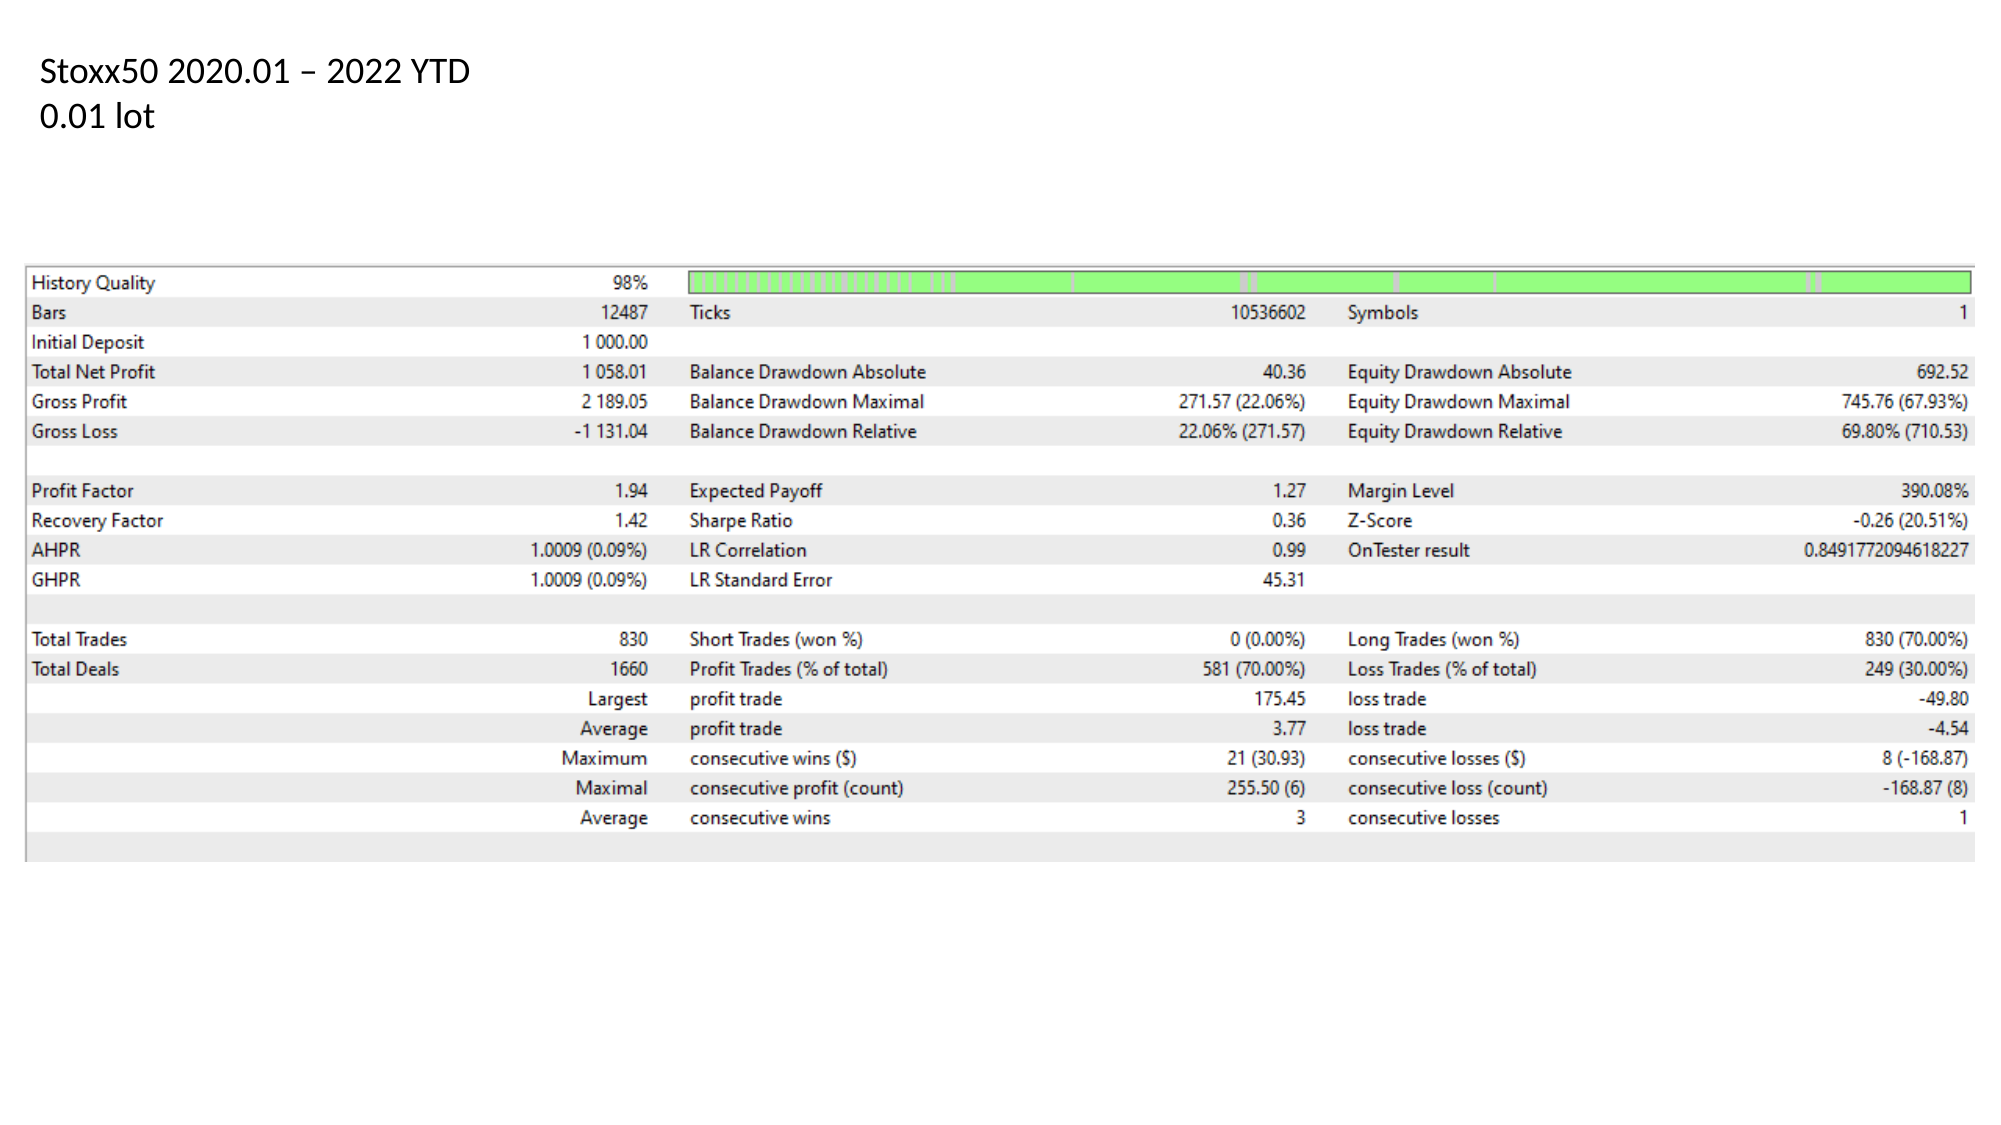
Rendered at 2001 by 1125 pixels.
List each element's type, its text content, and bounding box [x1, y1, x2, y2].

text_box Stoxx50 2020.01 – 2022 YTD 0.01 lot [24, 38, 1421, 144]
picture [24, 263, 1975, 862]
